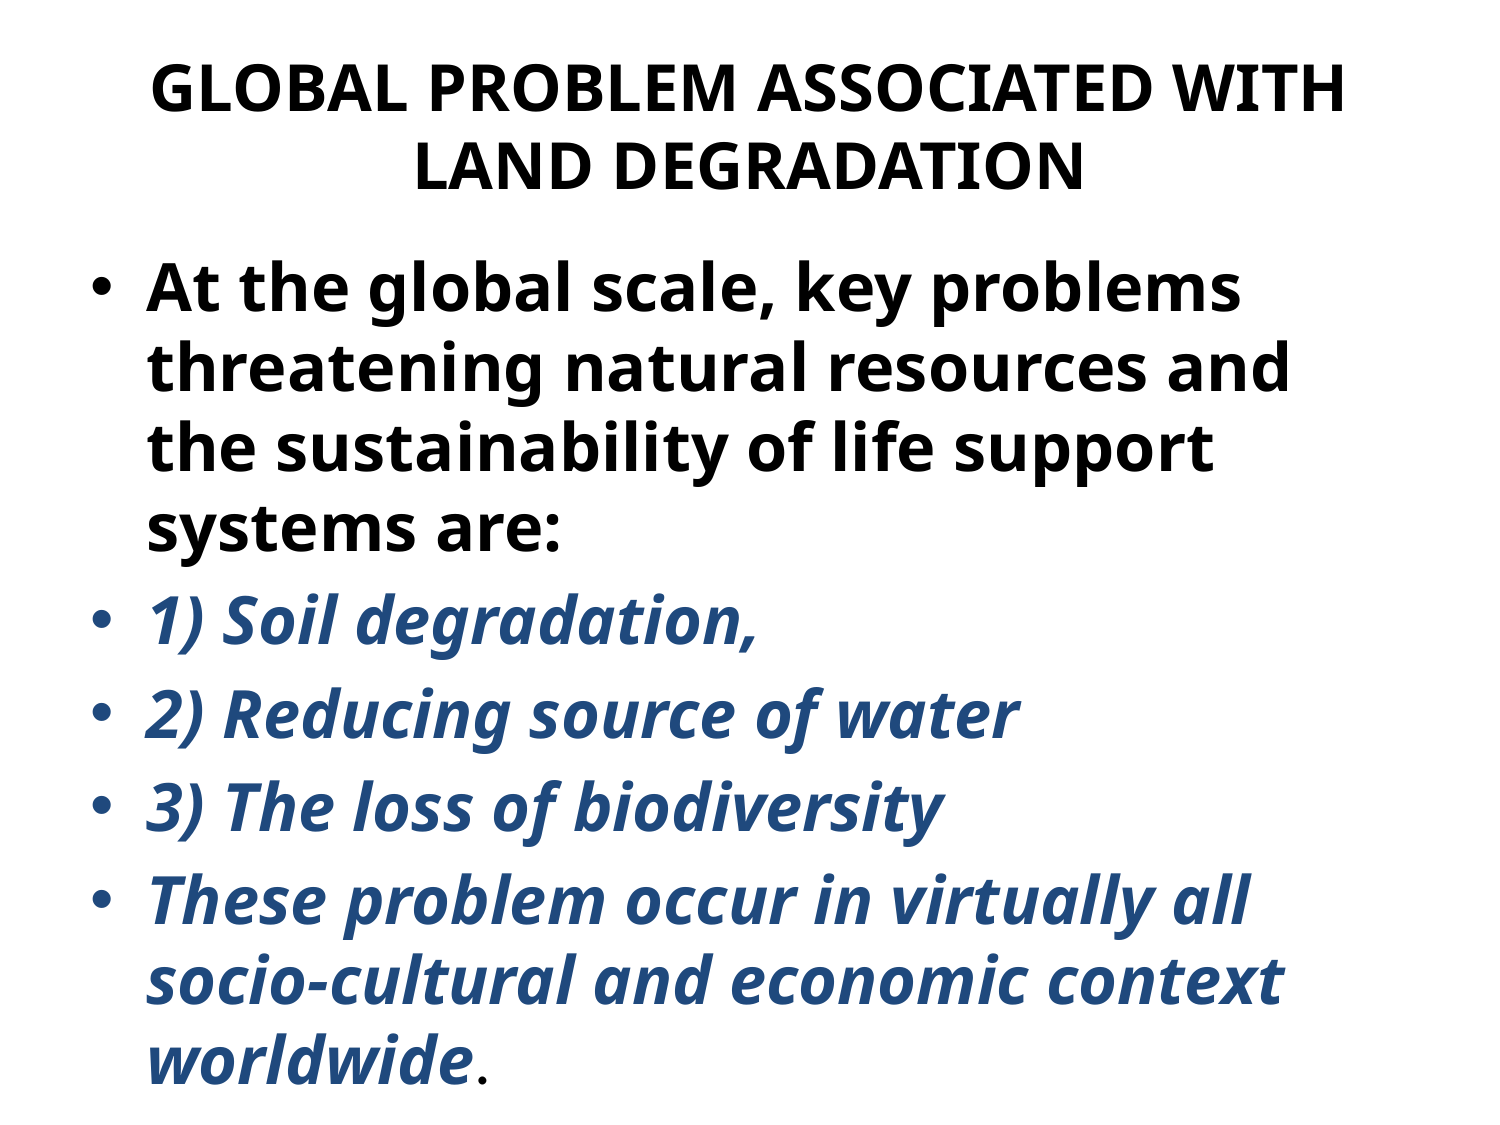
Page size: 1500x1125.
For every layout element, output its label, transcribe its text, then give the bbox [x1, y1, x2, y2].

title GLOBAL PROBLEM ASSOCIATED WITH LAND DEGRADATION [75, 37, 1425, 213]
list At the global scale, key problems threatening natural resources and the sustainability of life support systems are: 1) Soil degradation, 2) Reducing source of water 3) The loss of biodiversity These problem occur in virtually all socio-cultural and economic context worldwide. [75, 237, 1425, 1005]
